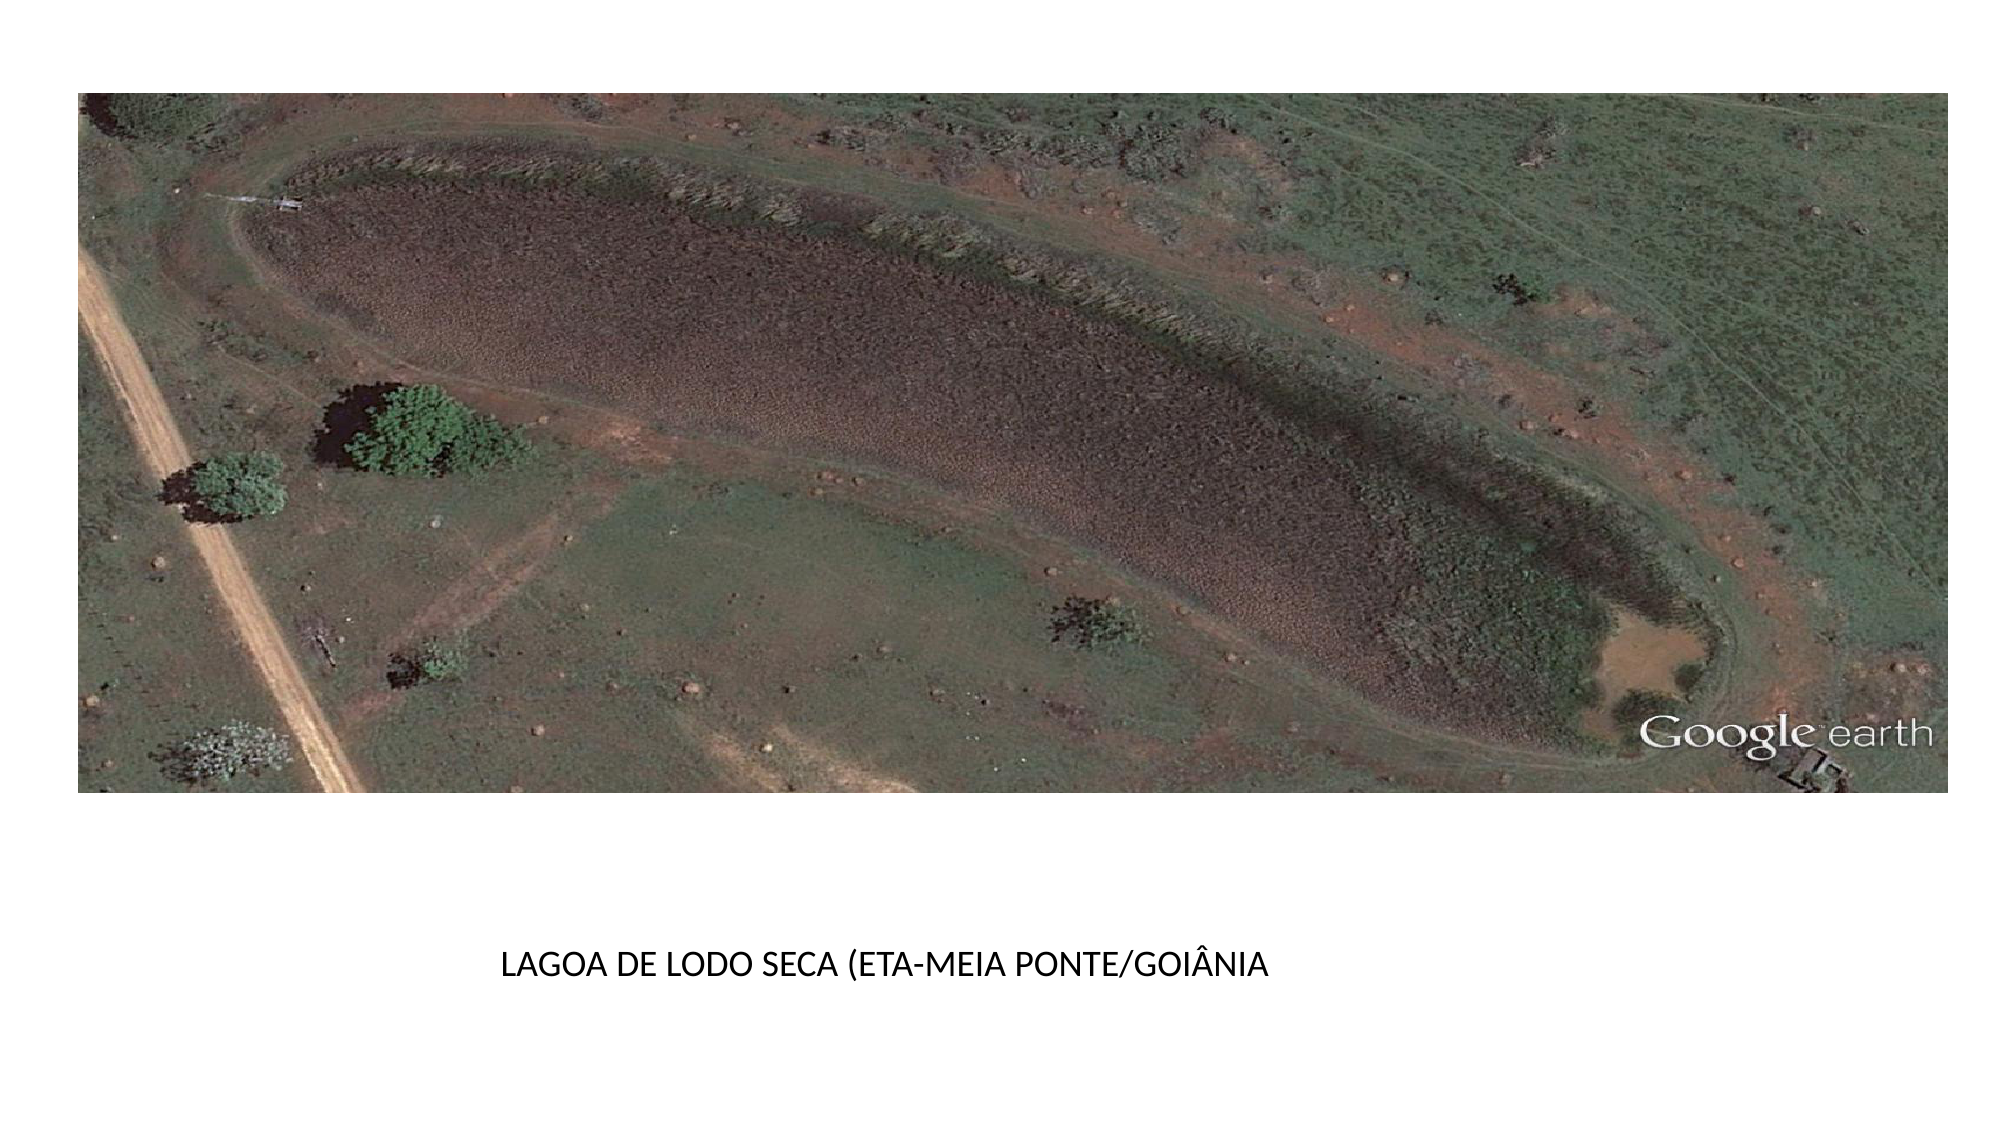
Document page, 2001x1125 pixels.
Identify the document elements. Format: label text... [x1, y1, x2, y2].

picture [78, 93, 1948, 793]
text_box LAGOA DE LODO SECA (ETA-MEIA PONTE/GOIÂNIA [485, 931, 1563, 992]
